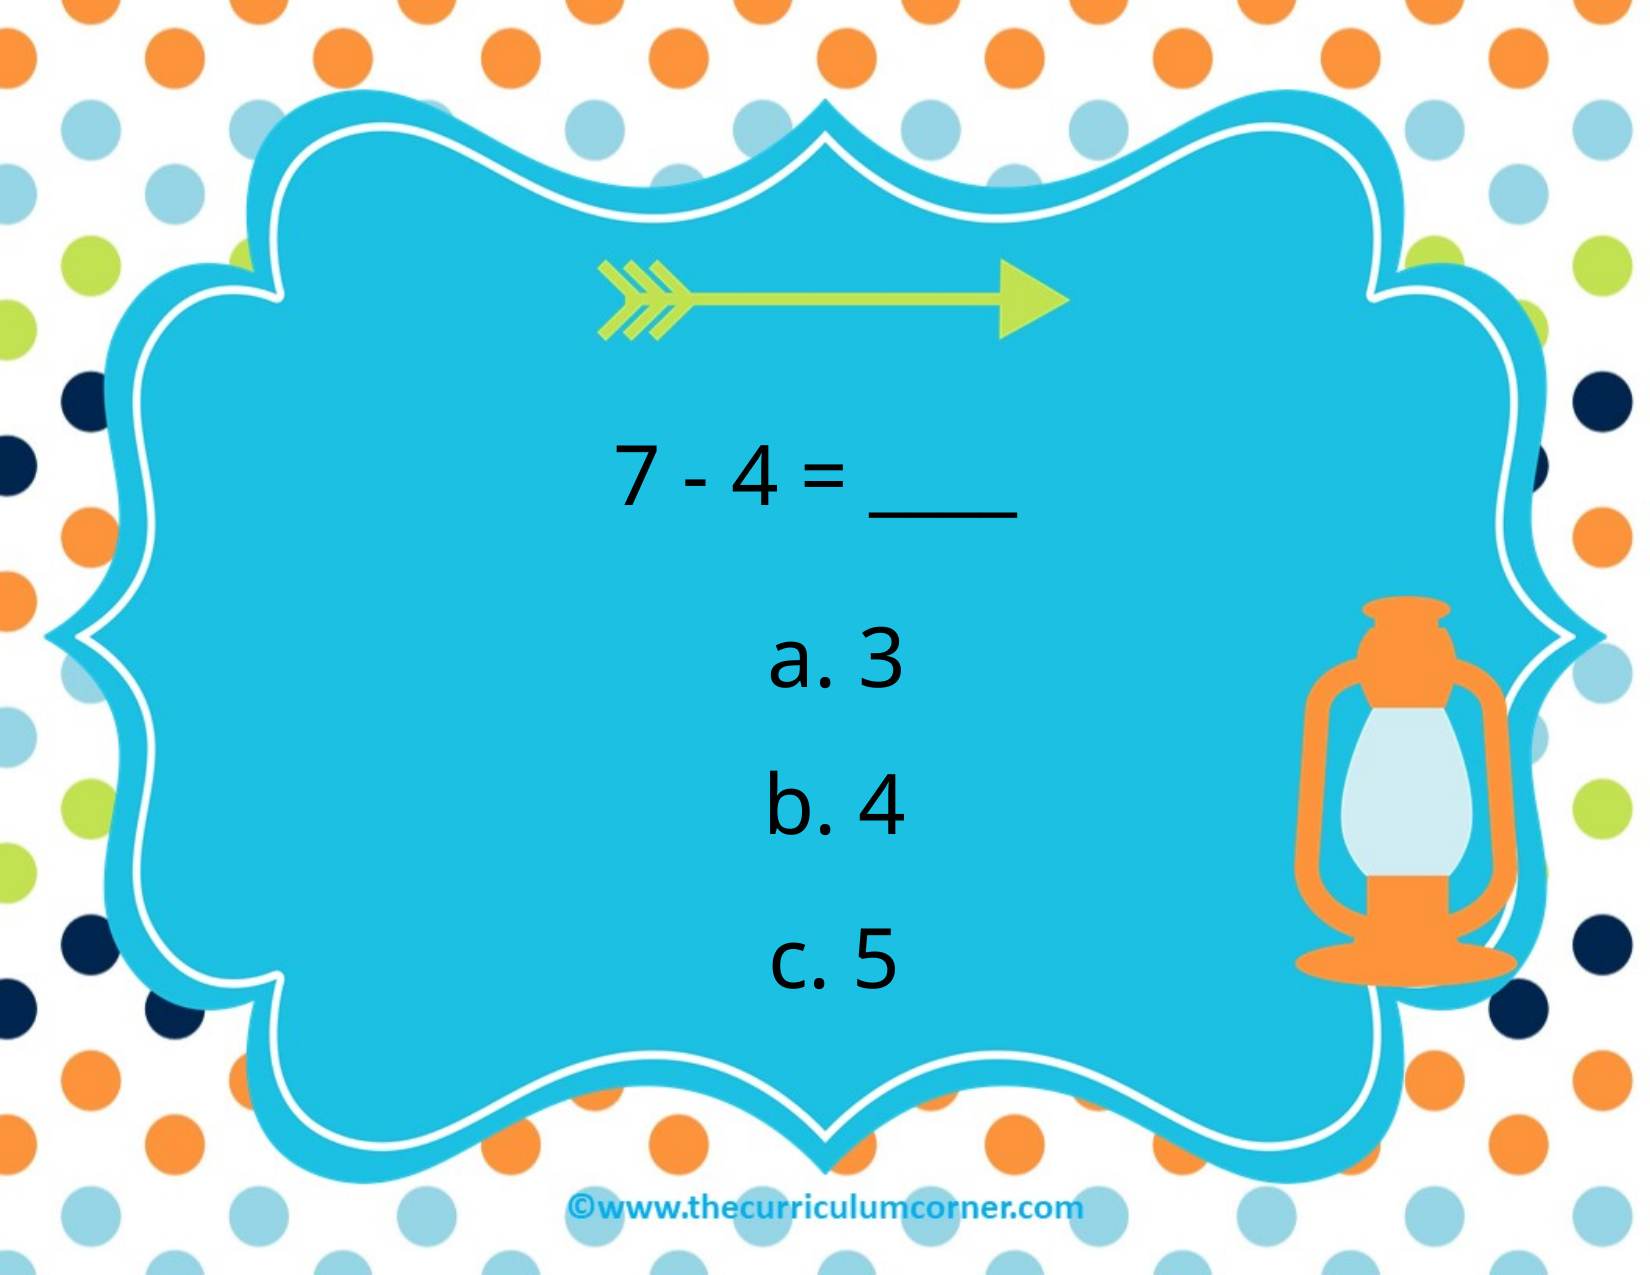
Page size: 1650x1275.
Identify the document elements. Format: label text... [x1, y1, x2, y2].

text_box a. 3 [753, 597, 921, 712]
text_box 7 - 4 = ____ [598, 415, 1033, 530]
picture [0, 0, 1650, 1275]
text_box b. 4 [748, 743, 921, 859]
text_box c. 5 [753, 898, 915, 1013]
